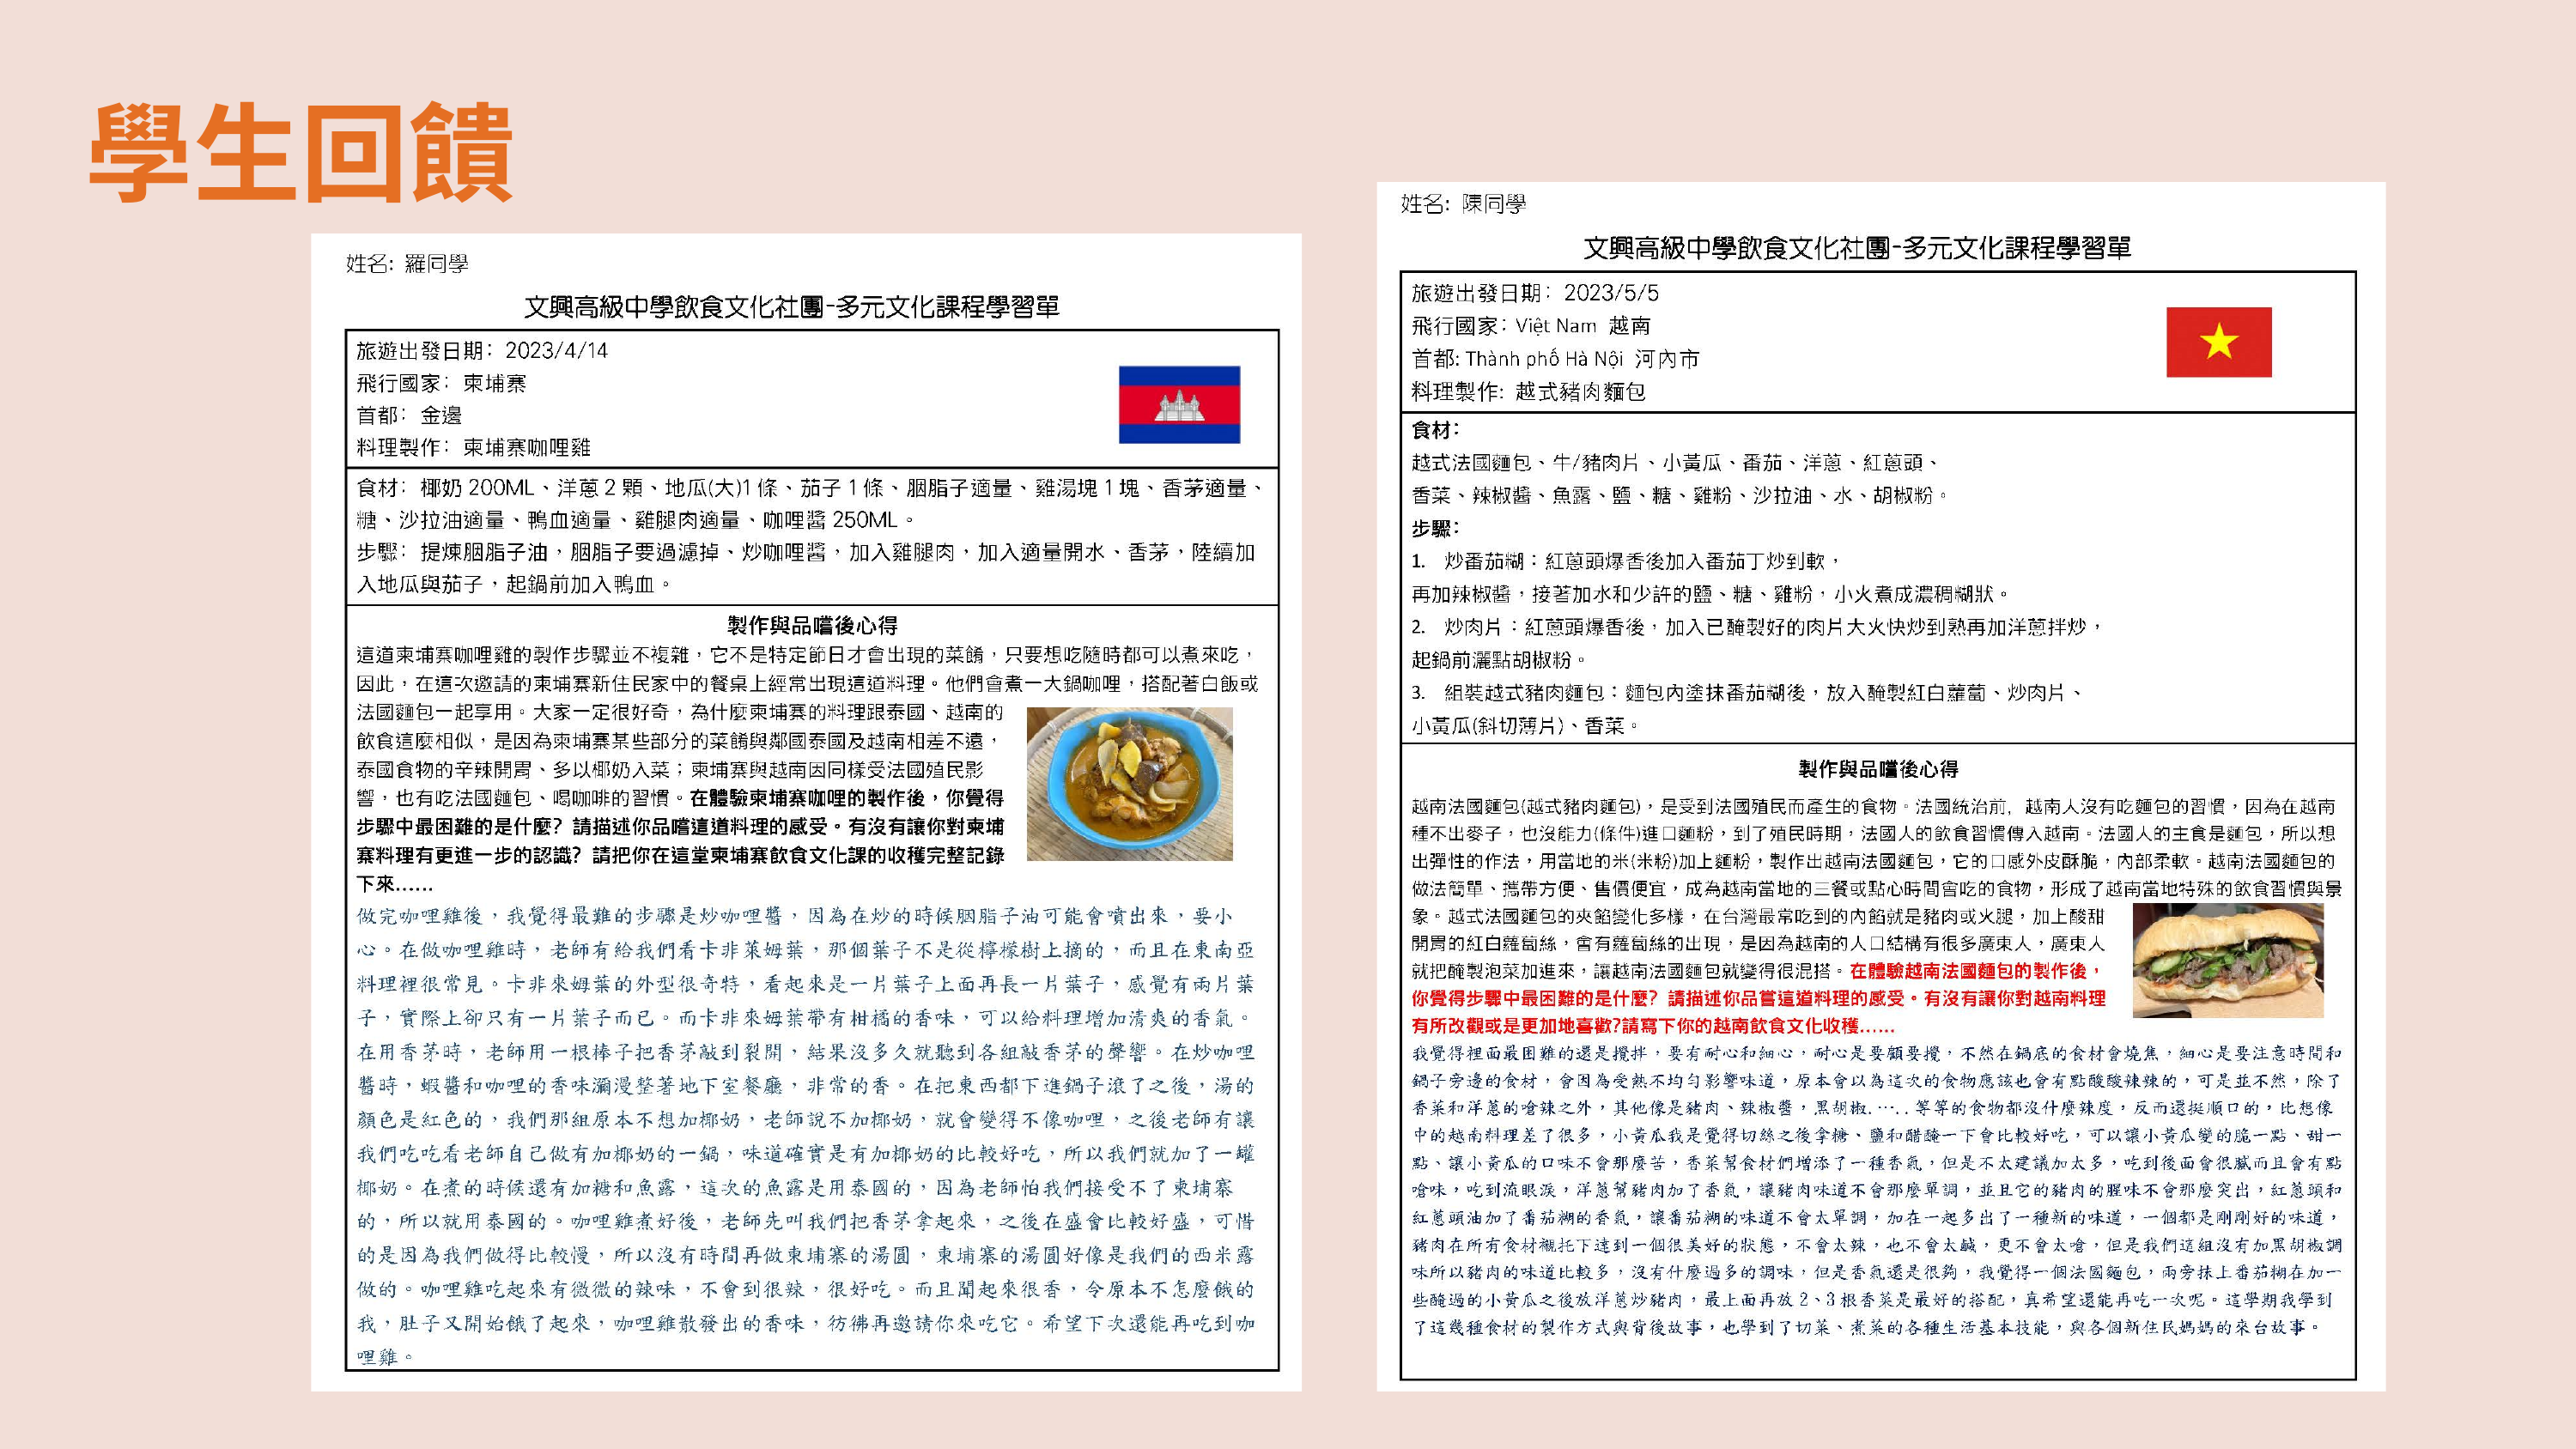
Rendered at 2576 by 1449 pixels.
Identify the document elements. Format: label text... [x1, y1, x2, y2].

text_box 學生回饋 [0, 0, 601, 222]
picture [311, 233, 1303, 1391]
picture [1376, 182, 2386, 1391]
